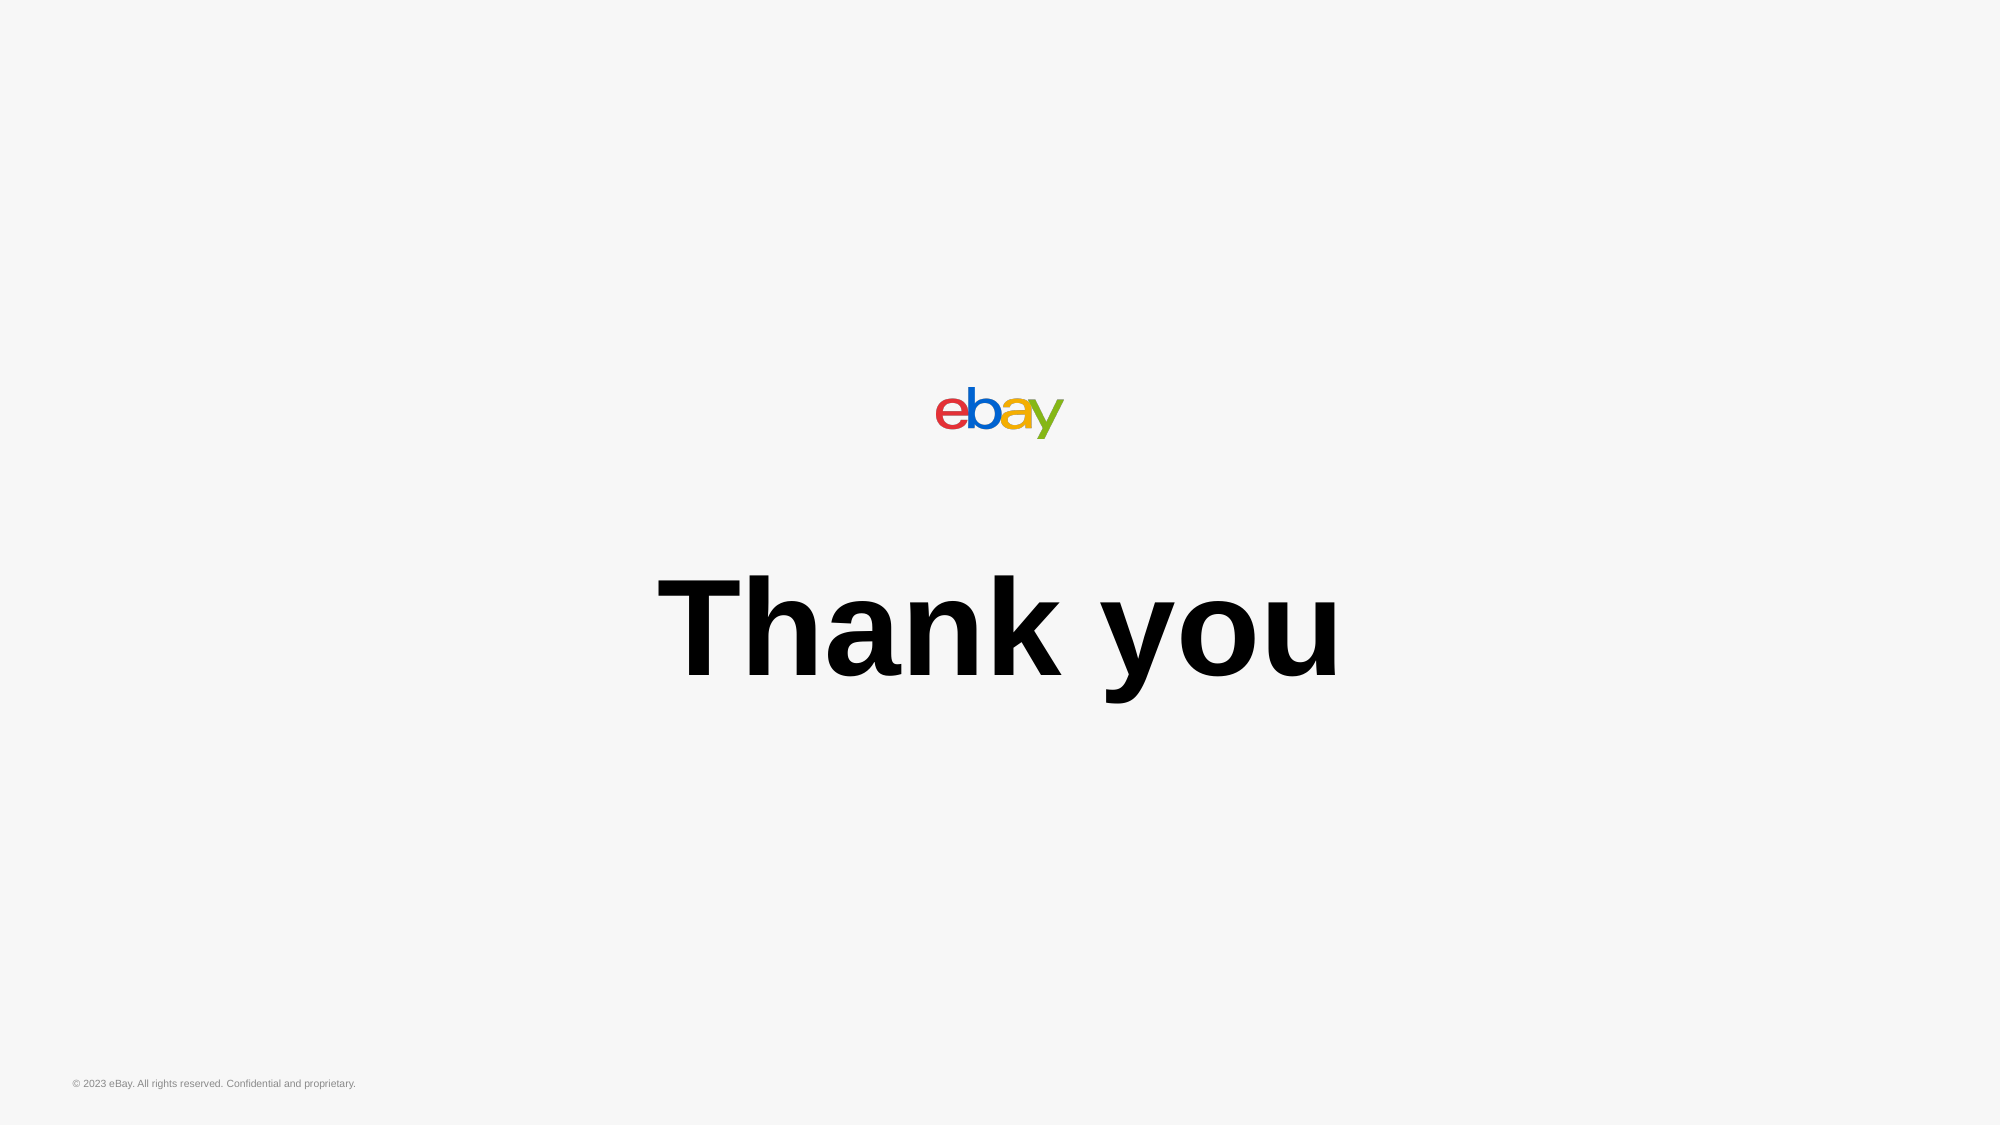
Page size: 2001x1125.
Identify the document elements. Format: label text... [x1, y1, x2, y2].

title Thank you [72, 352, 1930, 1039]
picture [936, 386, 1064, 440]
